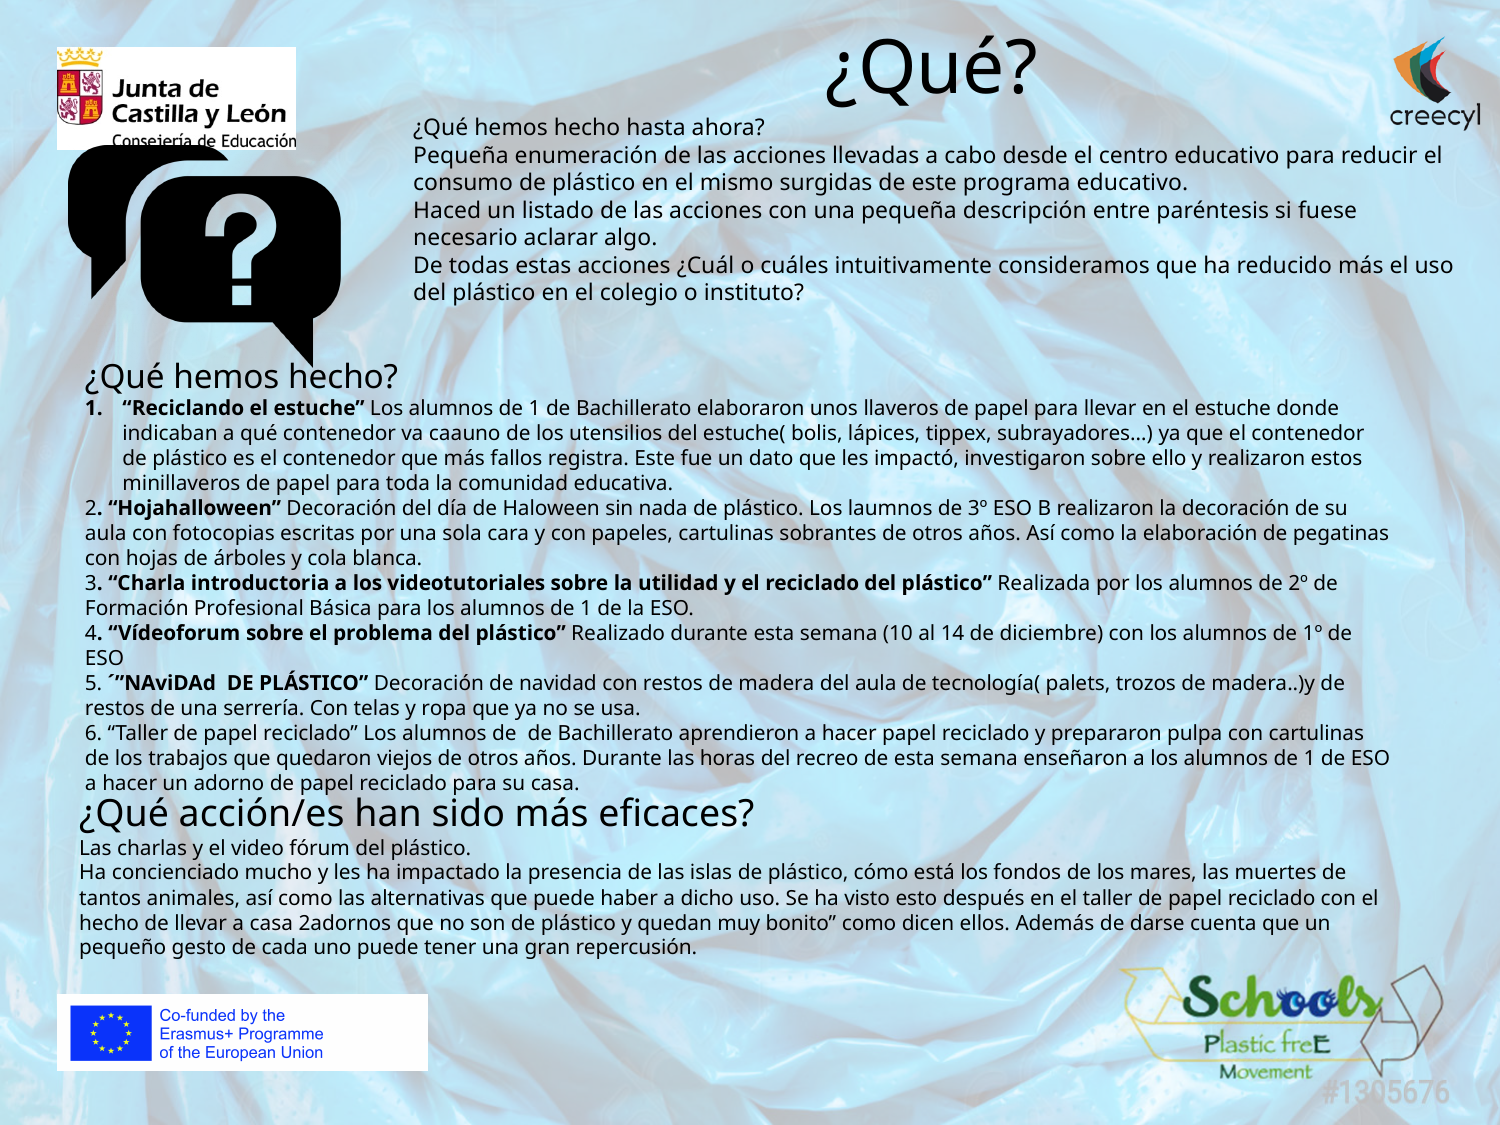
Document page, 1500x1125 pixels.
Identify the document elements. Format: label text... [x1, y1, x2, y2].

picture [57, 994, 428, 1071]
text_box ¿Qué hemos hecho? “Reciclando el estuche” Los alumnos de 1 de Bachillerato elaboraron unos llaveros de papel para llevar en el estuche donde indicaban a qué contenedor va caauno de los utensilios del estuche( bolis, lápices, tippex, subrayadores…) ya que el contenedor de plástico es el contenedor que más fallos registra. Este fue un dato que les impactó, investigaron sobre ello y realizaron estos minillaveros de papel para toda la comunidad educativa. 2. “Hojahalloween” Decoración del día de Haloween sin nada de plástico. Los laumnos de 3º ESO B realizaron la decoración de su aula con fotocopias escritas por una sola cara y con papeles, cartulinas sobrantes de otros años. Así como la elaboración de pegatinas con hojas de árboles y cola blanca. 3. “Charla introductoria a los videotutoriales sobre la utilidad y el reciclado del plástico” Realizada por los alumnos de 2º de Formación Profesional Básica para los alumnos de 1 de la ESO. 4. “Vídeoforum sobre el problema del plástico” Realizado durante esta semana (10 al 14 de diciembre) con los alumnos de 1º de ESO 5. ´”NAviDAd DE PLÁSTICO” Decoración de navidad con restos de madera del aula de tecnología( palets, trozos de madera..)y de restos de una serrería. Con telas y ropa que ya no se usa. 6. “Taller de papel reciclado” Los alumnos de de Bachillerato aprendieron a hacer papel reciclado y prepararon pulpa con cartulinas de los trabajos que quedaron viejos de otros años. Durante las horas del recreo de esta semana enseñaron a los alumnos de 1 de ESO a hacer un adorno de papel reciclado para su casa. [70, 347, 1407, 781]
text_box ¿Qué acción/es han sido más eficaces? Las charlas y el video fórum del plástico. Ha concienciado mucho y les ha impactado la presencia de las islas de plástico, cómo está los fondos de los mares, las muertes de tantos animales, así como las alternativas que puede haber a dicho uso. Se ha visto esto después en el taller de papel reciclado con el hecho de llevar a casa 2adornos que no son de plástico y quedan muy bonito” como dicen ellos. Además de darse cuenta que un pequeño gesto de cada uno puede tener una gran repercusión. [64, 781, 1412, 967]
picture [1380, 31, 1489, 135]
picture [1105, 944, 1457, 1092]
text_box ¿Qué hemos hecho hasta ahora? Pequeña enumeración de las acciones llevadas a cabo desde el centro educativo para reducir el consumo de plástico en el mismo surgidas de este programa educativo. Haced un listado de las acciones con una pequeña descripción entre paréntesis si fuese necesario aclarar algo. De todas estas acciones ¿Cuál o cuáles intuitivamente consideramos que ha reducido más el uso del plástico en el colegio o instituto? [398, 105, 1477, 313]
picture [57, 47, 342, 369]
text_box ¿Qué? [386, 11, 1477, 117]
